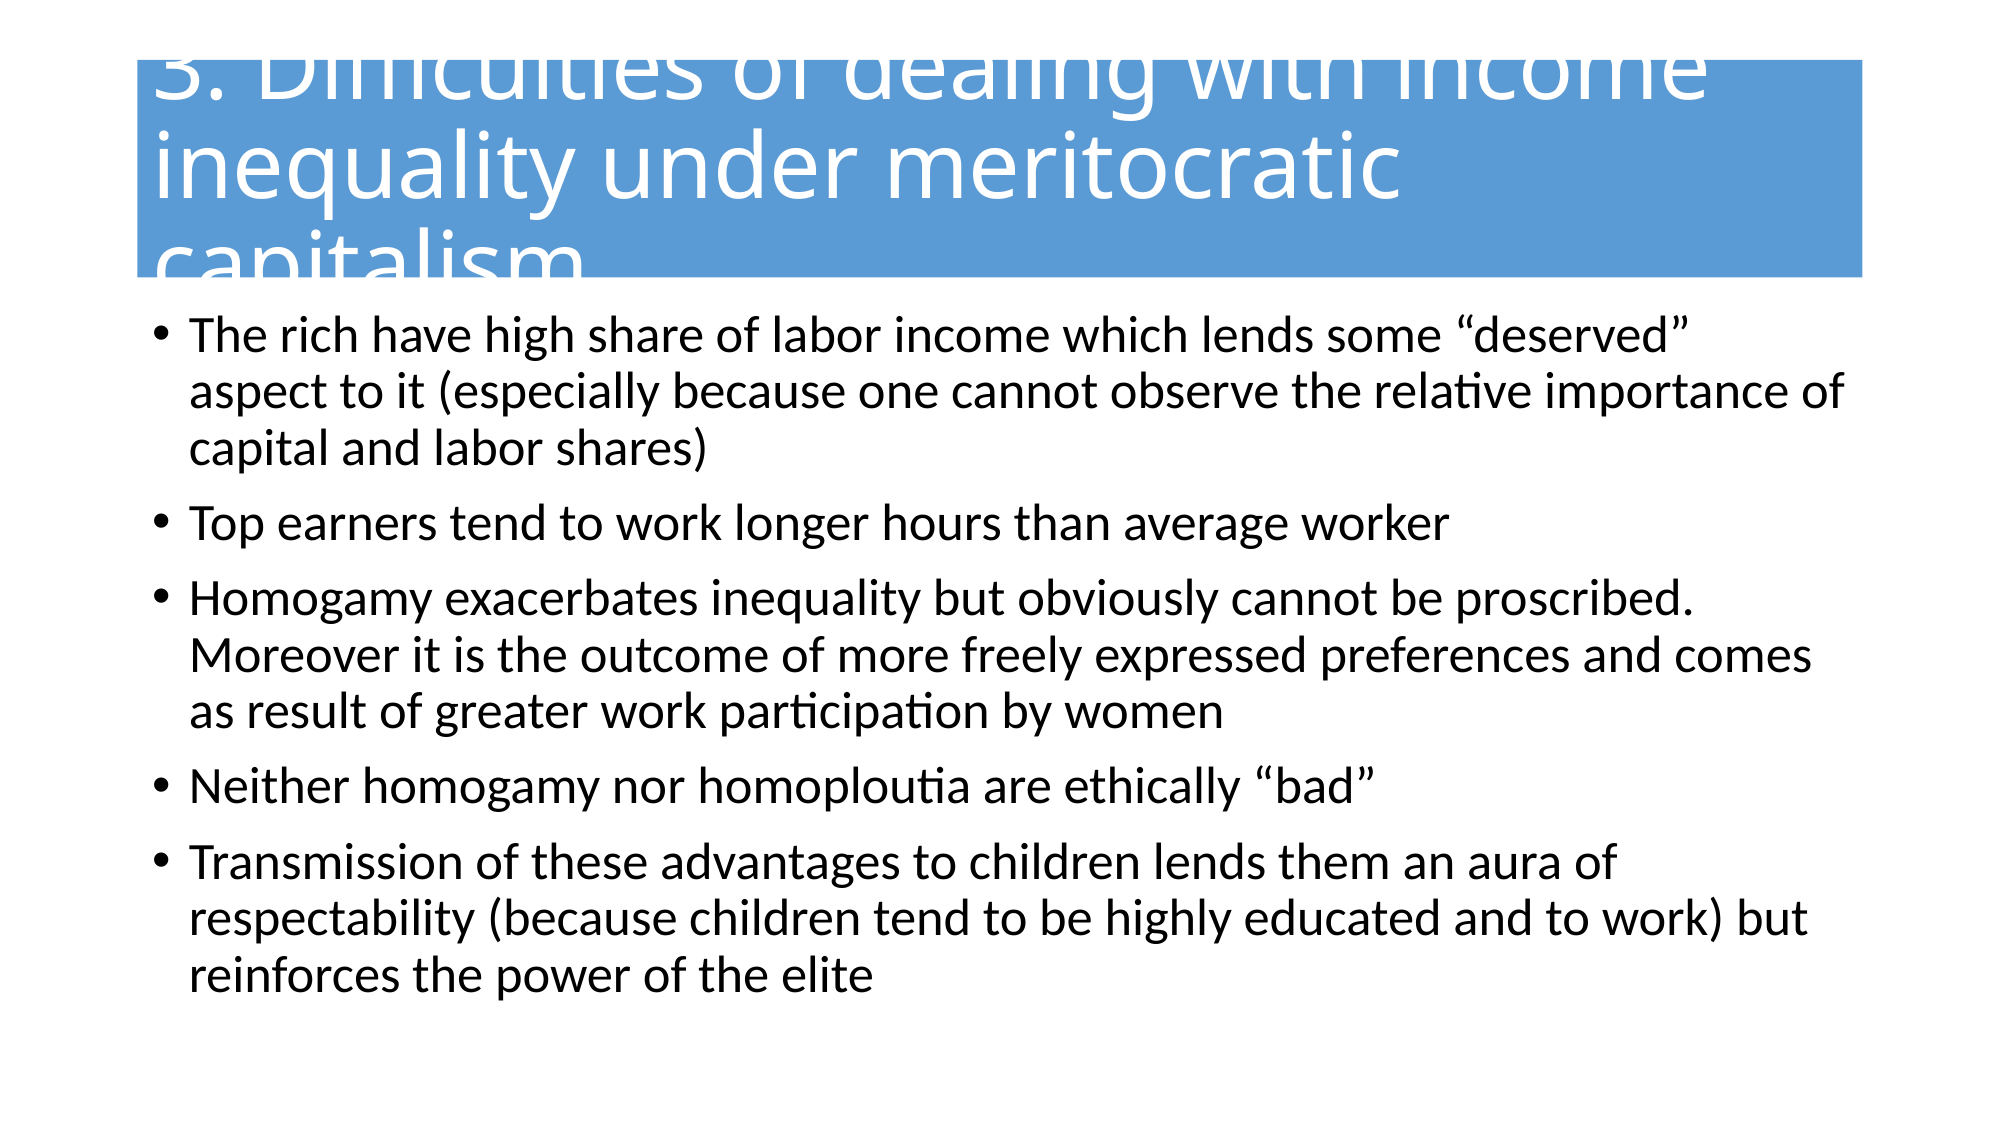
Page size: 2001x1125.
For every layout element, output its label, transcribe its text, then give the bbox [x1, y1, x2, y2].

list The rich have high share of labor income which lends some “deserved” aspect to it (especially because one cannot observe the relative importance of capital and labor shares) Top earners tend to work longer hours than average worker Homogamy exacerbates inequality but obviously cannot be proscribed. Moreover it is the outcome of more freely expressed preferences and comes as result of greater work participation by women Neither homogamy nor homoploutia are ethically “bad” Transmission of these advantages to children lends them an aura of respectability (because children tend to be highly educated and to work) but reinforces the power of the elite [137, 299, 1863, 1014]
title 3. Difficulties of dealing with income inequality under meritocratic capitalism [137, 59, 1863, 278]
